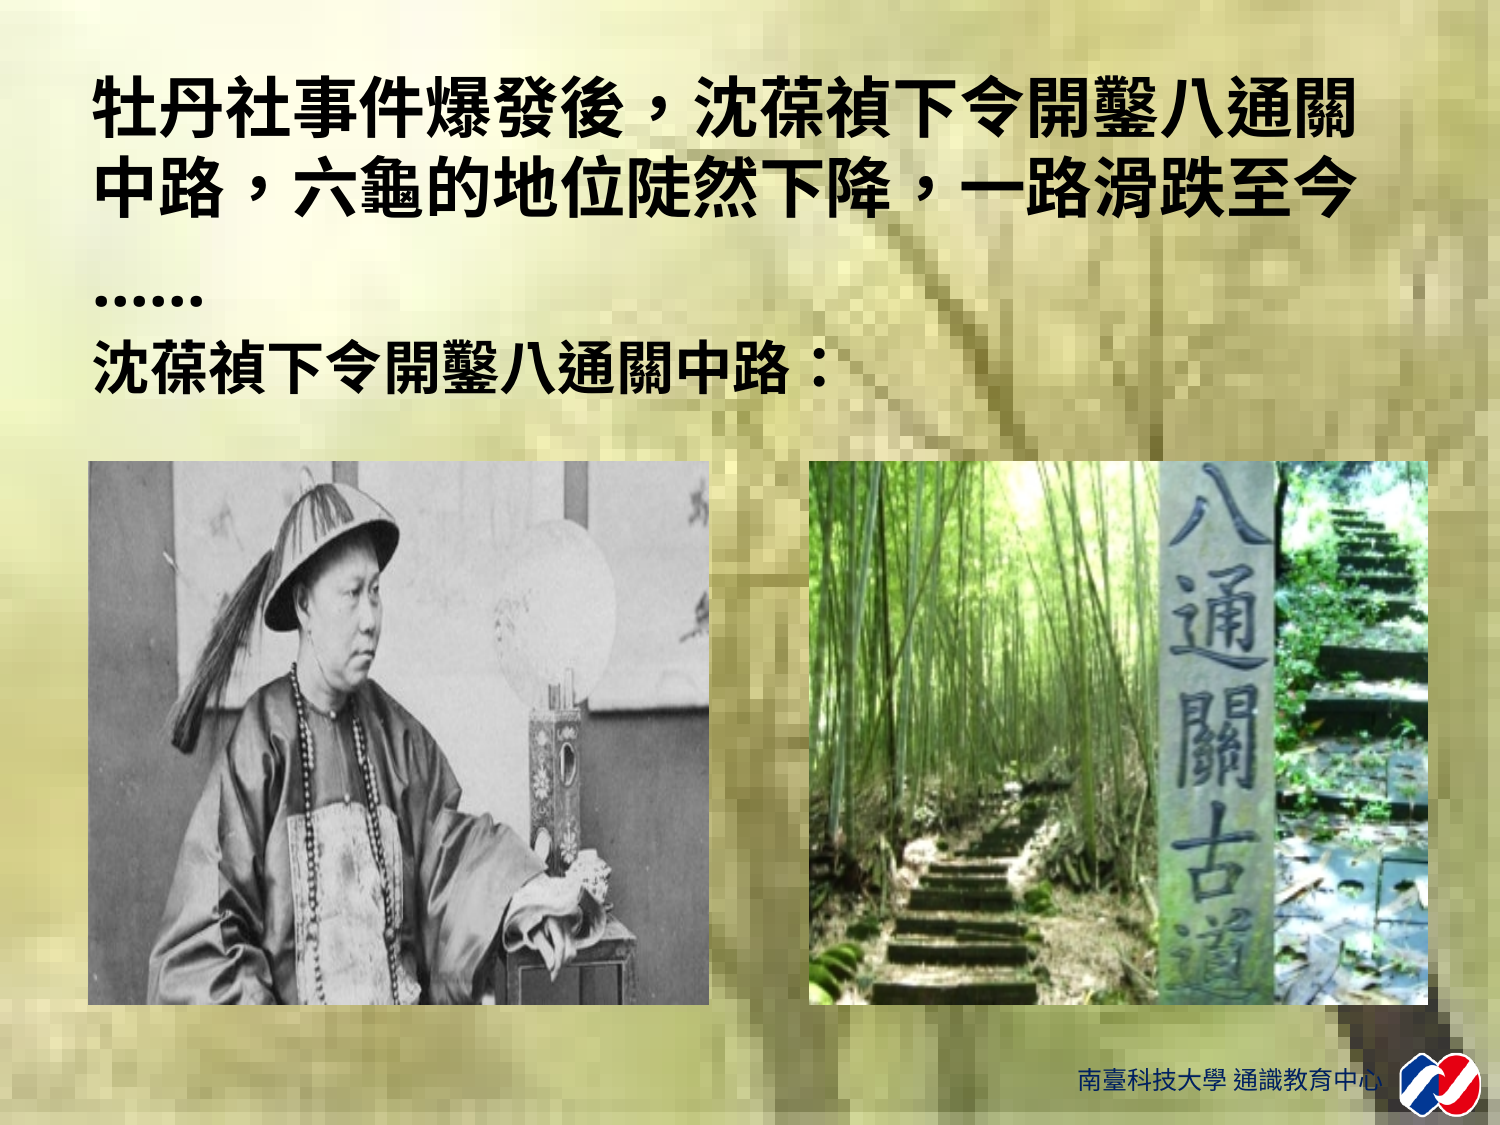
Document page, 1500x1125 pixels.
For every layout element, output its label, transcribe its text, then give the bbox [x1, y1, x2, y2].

picture [88, 461, 709, 1006]
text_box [1056, 1050, 1483, 1119]
list 牡丹社事件爆發後，沈葆禎下令開鑿八通關中路，六龜的地位陡然下降，一路滑跌至今 …… 沈葆禎下令開鑿八通關中路： [76, 58, 1427, 1043]
picture [808, 461, 1428, 1006]
